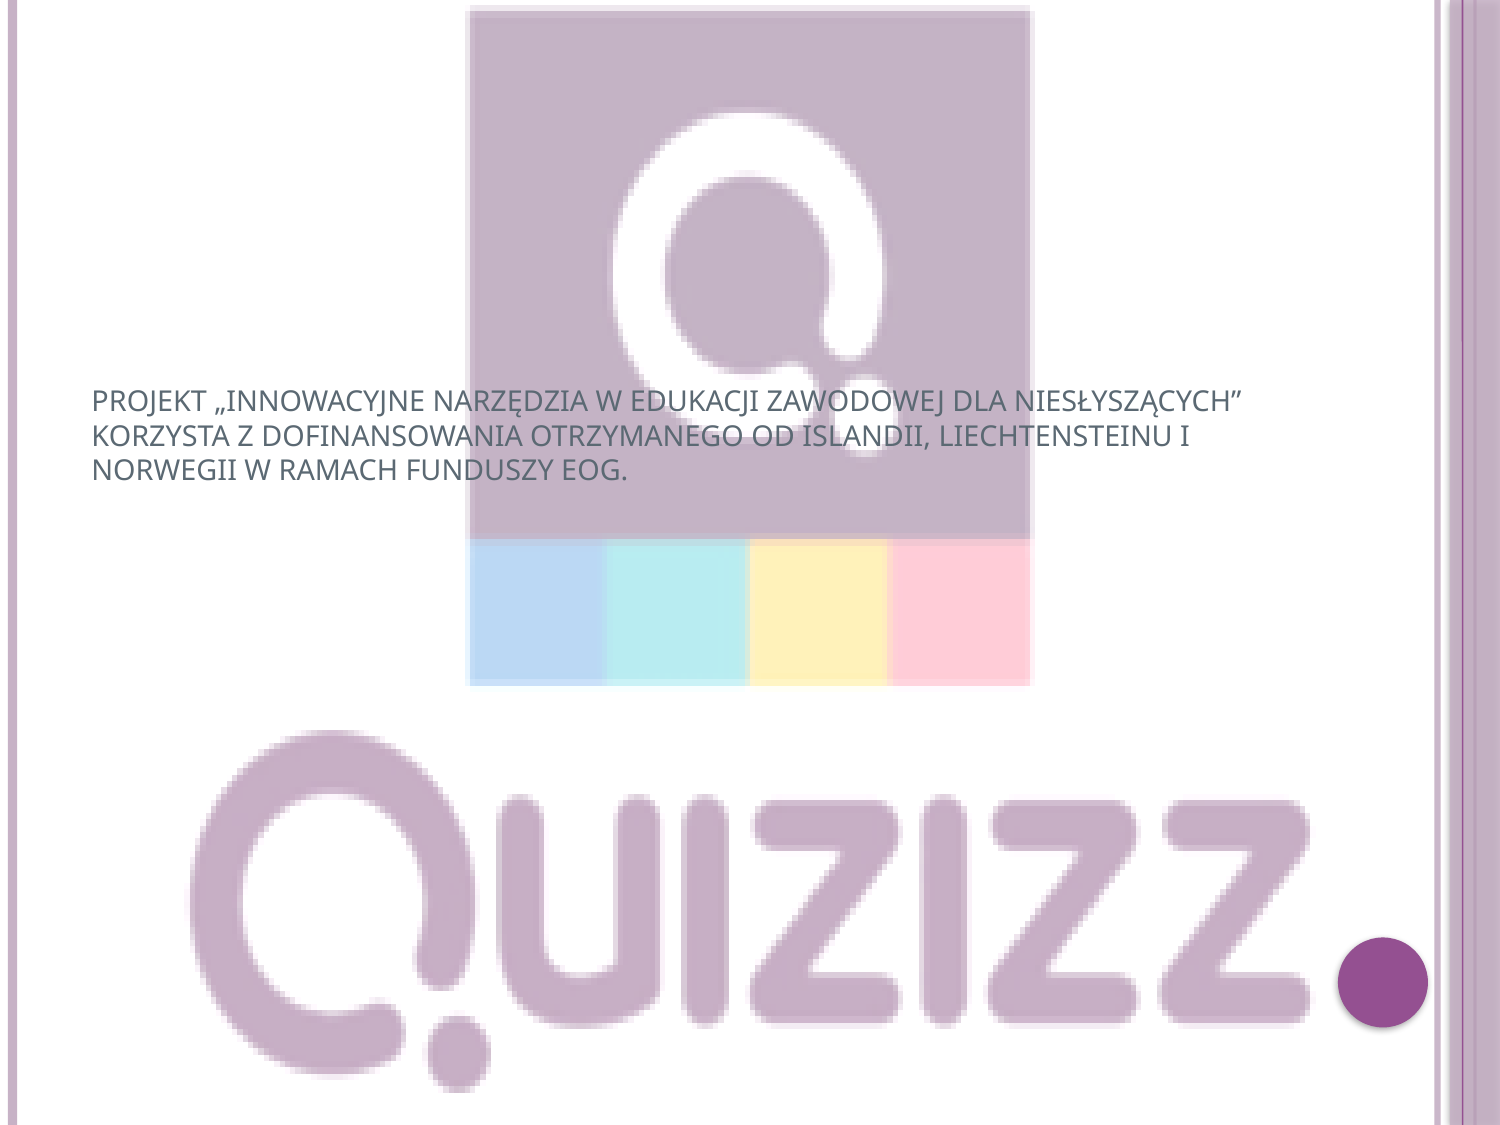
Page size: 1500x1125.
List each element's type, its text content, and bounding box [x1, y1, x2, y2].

title Projekt „Innowacyjne narzędzia w edukacji zawodowej dla niesłyszących” korzysta z dofinansowania otrzymanego od Islandii, Liechtensteinu i Norwegii w ramach funduszy EOG. [76, 375, 1302, 563]
